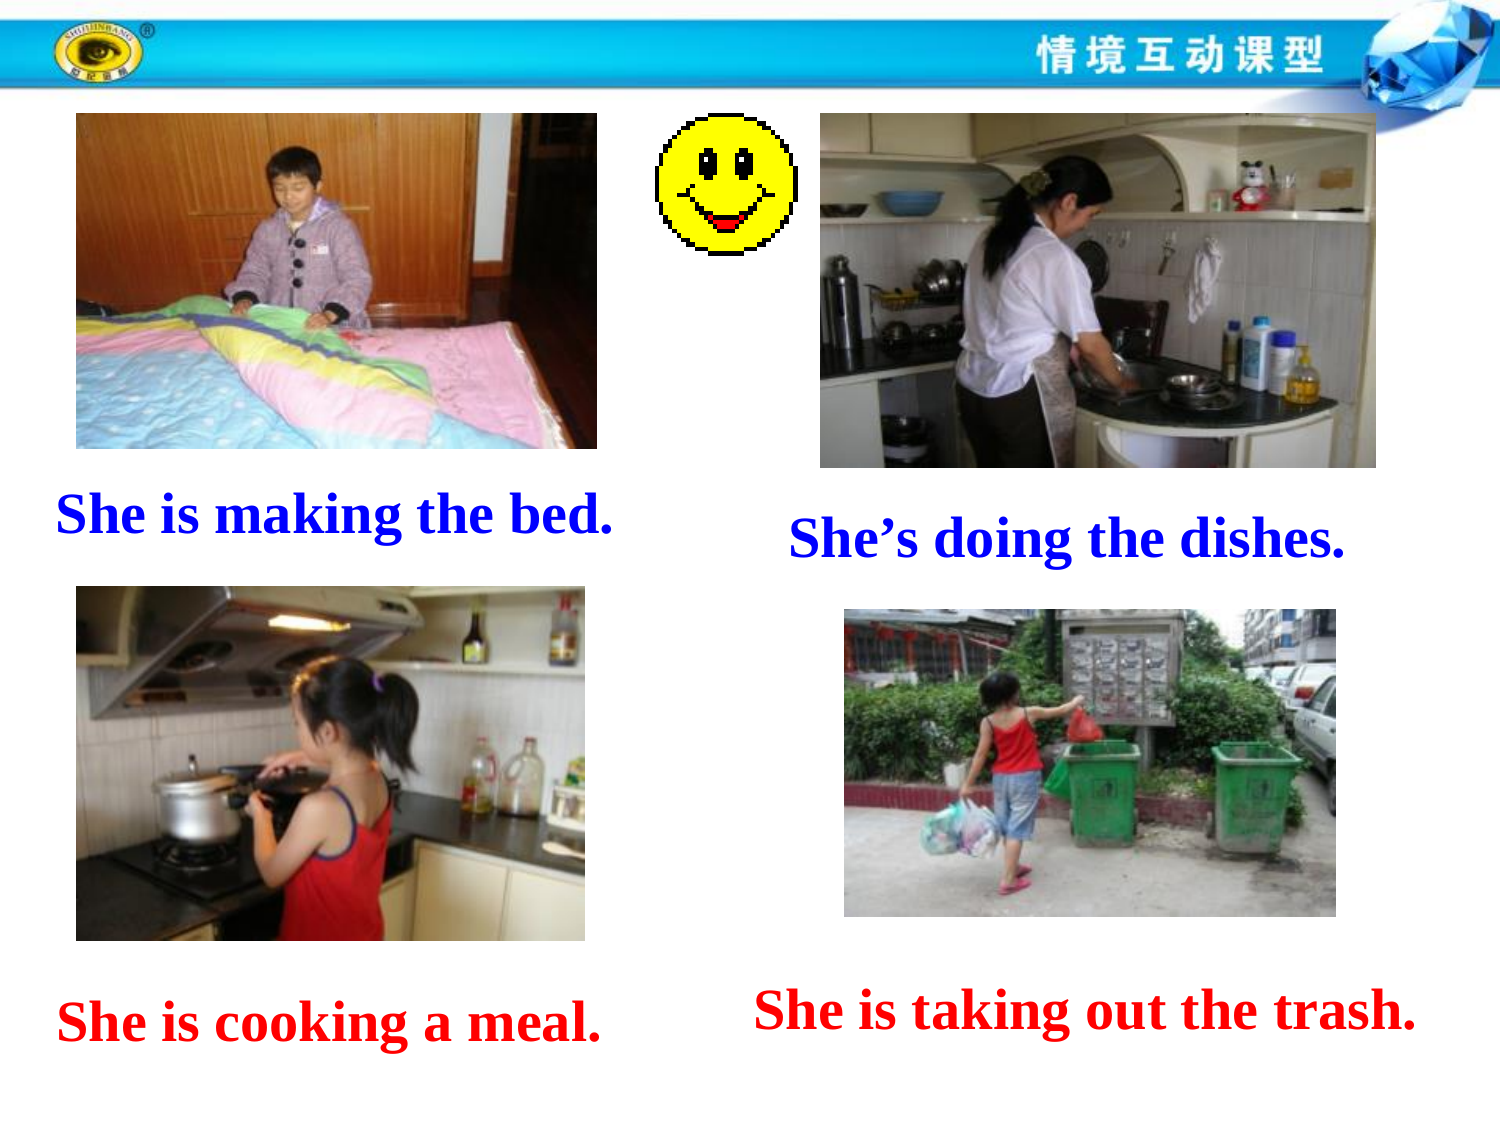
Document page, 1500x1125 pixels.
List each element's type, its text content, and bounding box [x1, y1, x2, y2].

text_box She is making the bed. [41, 467, 656, 553]
picture [0, 0, 1500, 1125]
text_box She is cooking a meal. [41, 976, 618, 1061]
text_box She is taking out the trash. [738, 964, 1434, 1049]
text_box She’s doing the dishes. [773, 491, 1388, 577]
